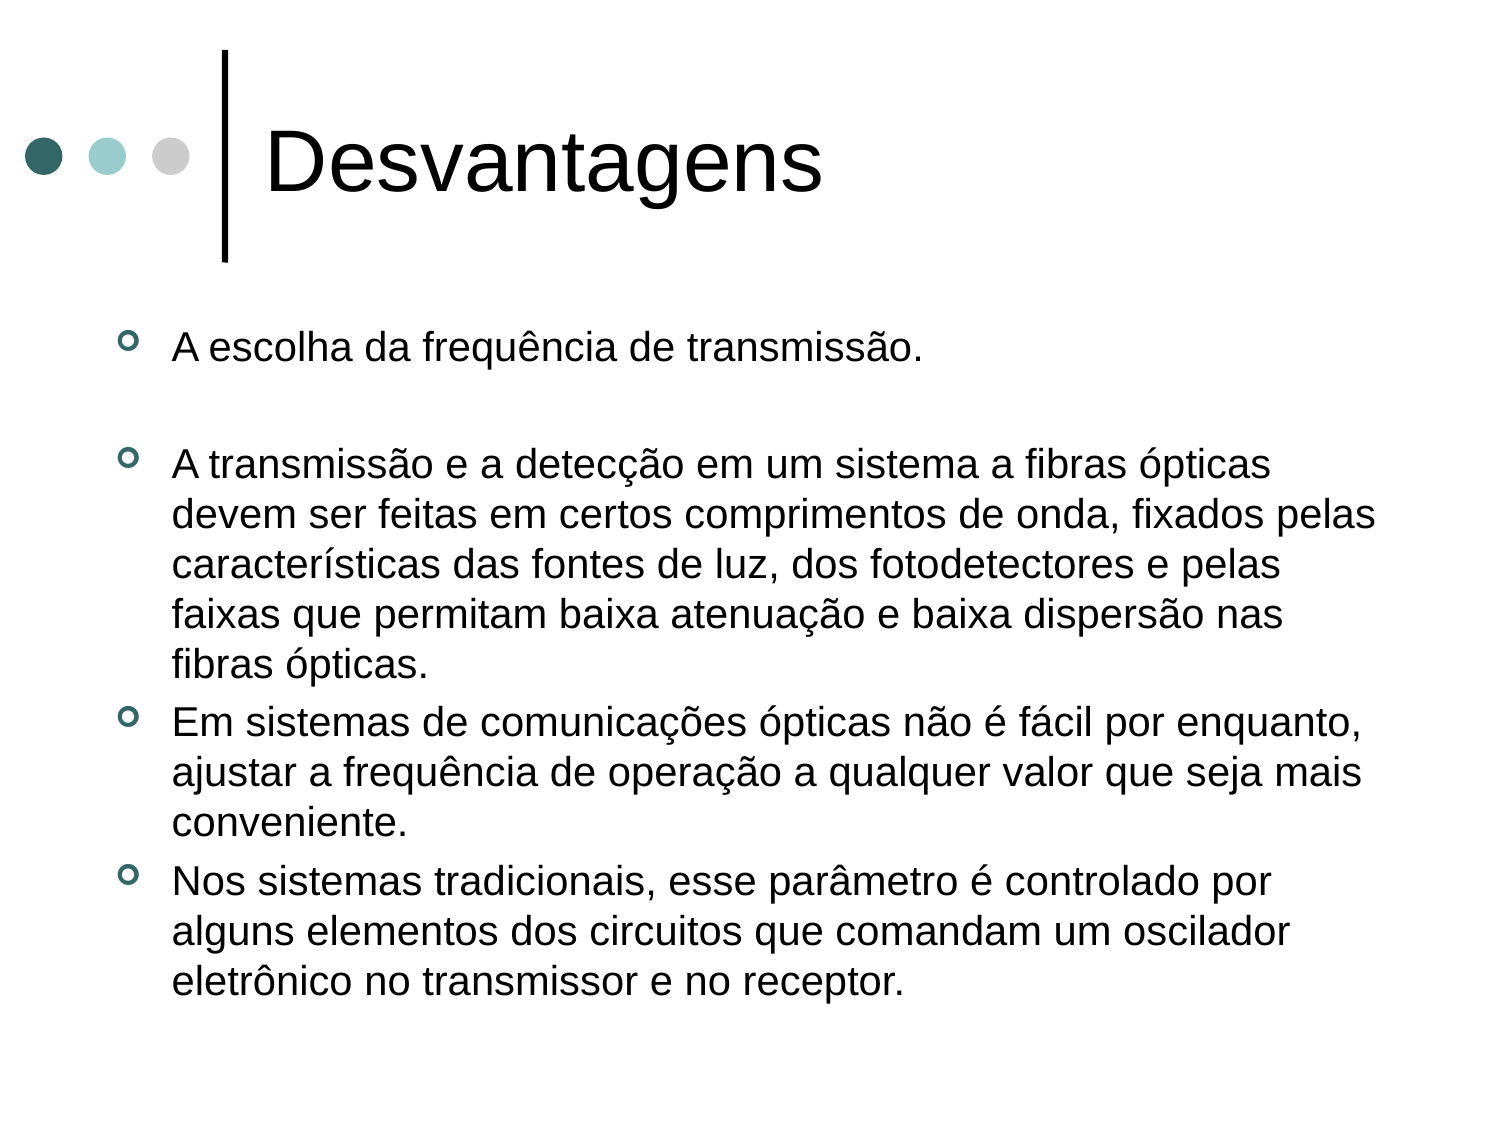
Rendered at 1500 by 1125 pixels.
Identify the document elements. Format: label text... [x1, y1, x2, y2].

title Desvantagens [249, 31, 1400, 282]
list A escolha da frequência de transmissão. A transmissão e a detecção em um sistema a fibras ópticas devem ser feitas em certos comprimentos de onda, fixados pelas características das fontes de luz, dos fotodetectores e pelas faixas que permitam baixa atenuação e baixa dispersão nas fibras ópticas. Em sistemas de comunicações ópticas não é fácil por enquanto, ajustar a frequência de operação a qualquer valor que seja mais conveniente. Nos sistemas tradicionais, esse parâmetro é controlado por alguns elementos dos circuitos que comandam um oscilador eletrônico no transmissor e no receptor. [100, 312, 1400, 988]
